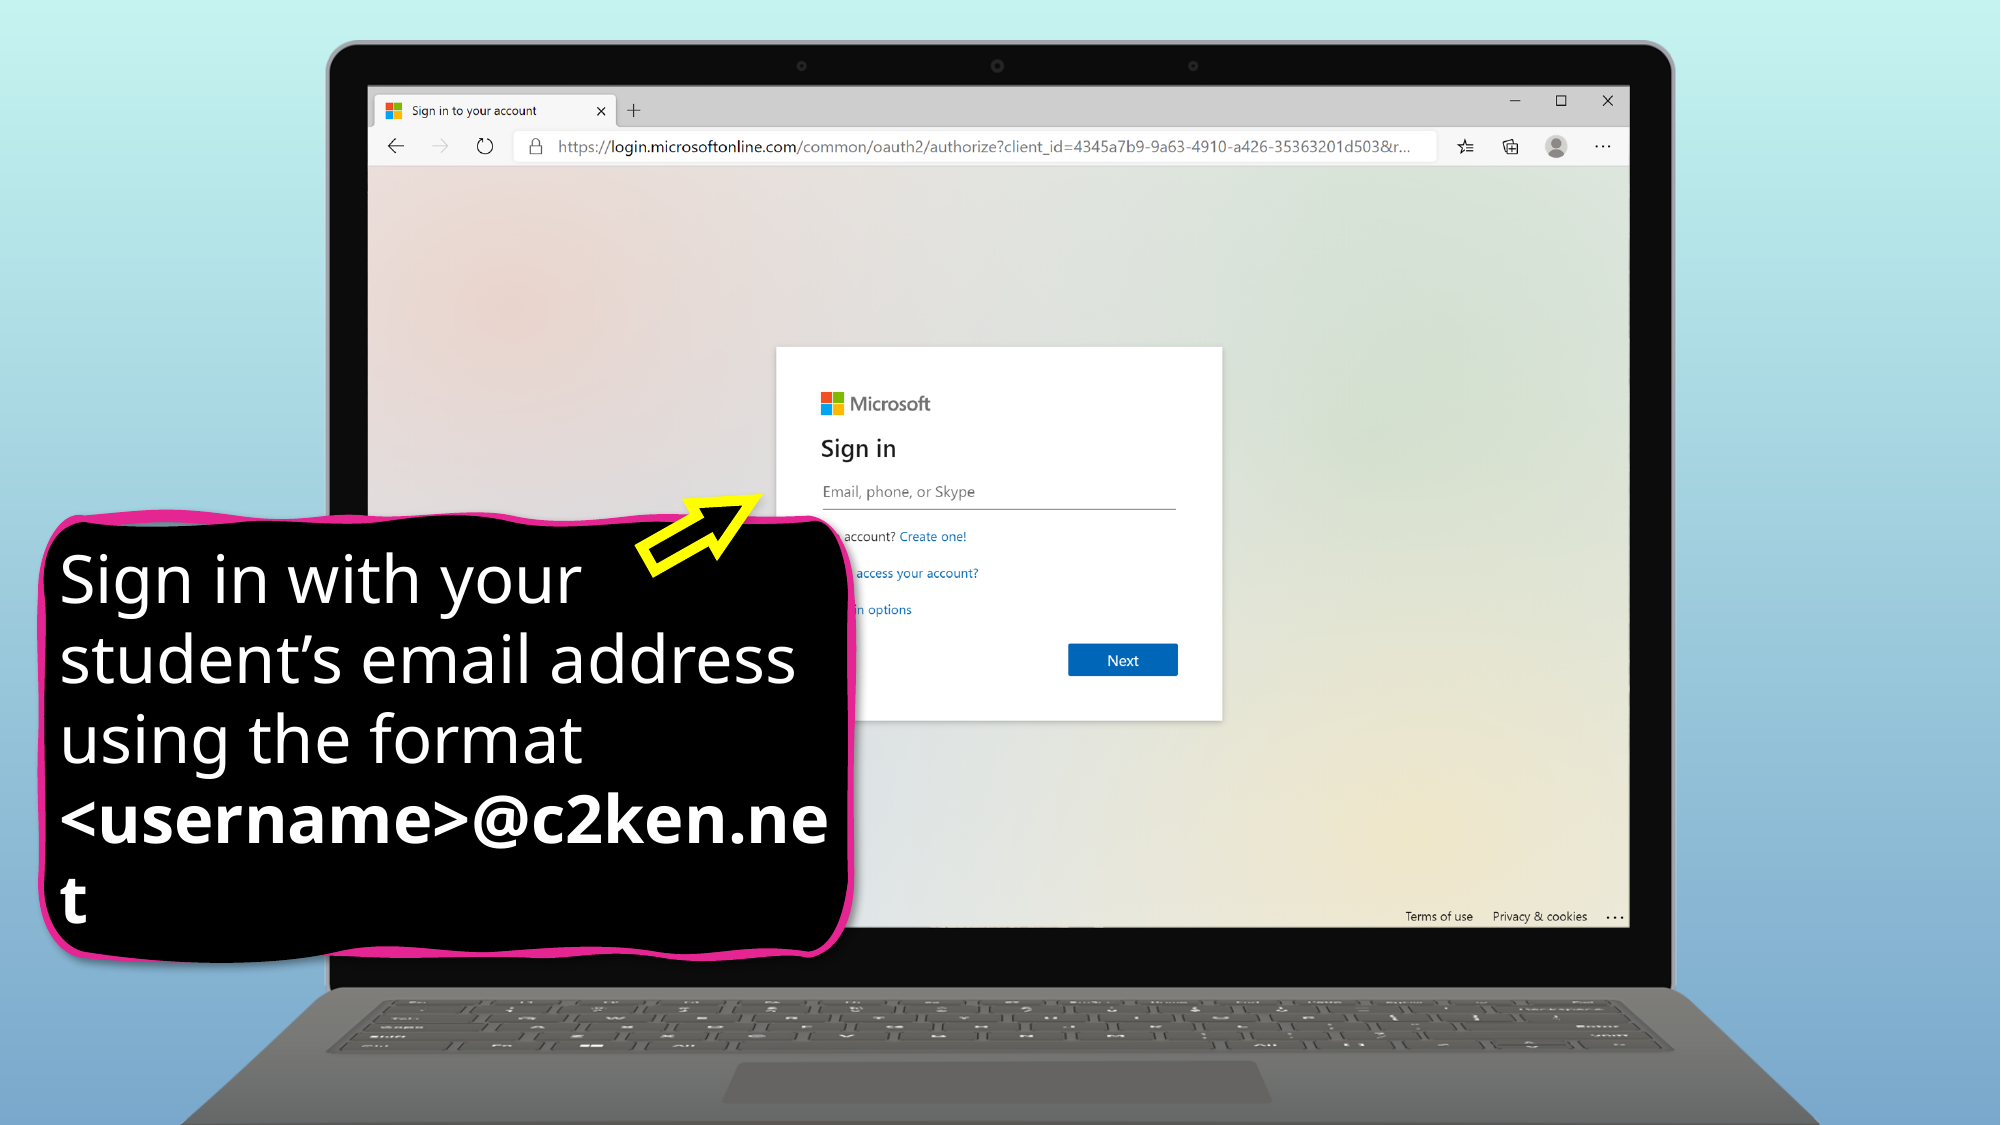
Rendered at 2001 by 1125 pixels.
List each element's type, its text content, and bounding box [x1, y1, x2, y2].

picture [180, 40, 1820, 1125]
text_box Sign in with your student’s email address using the format <username>@c2ken.net [43, 515, 180, 962]
